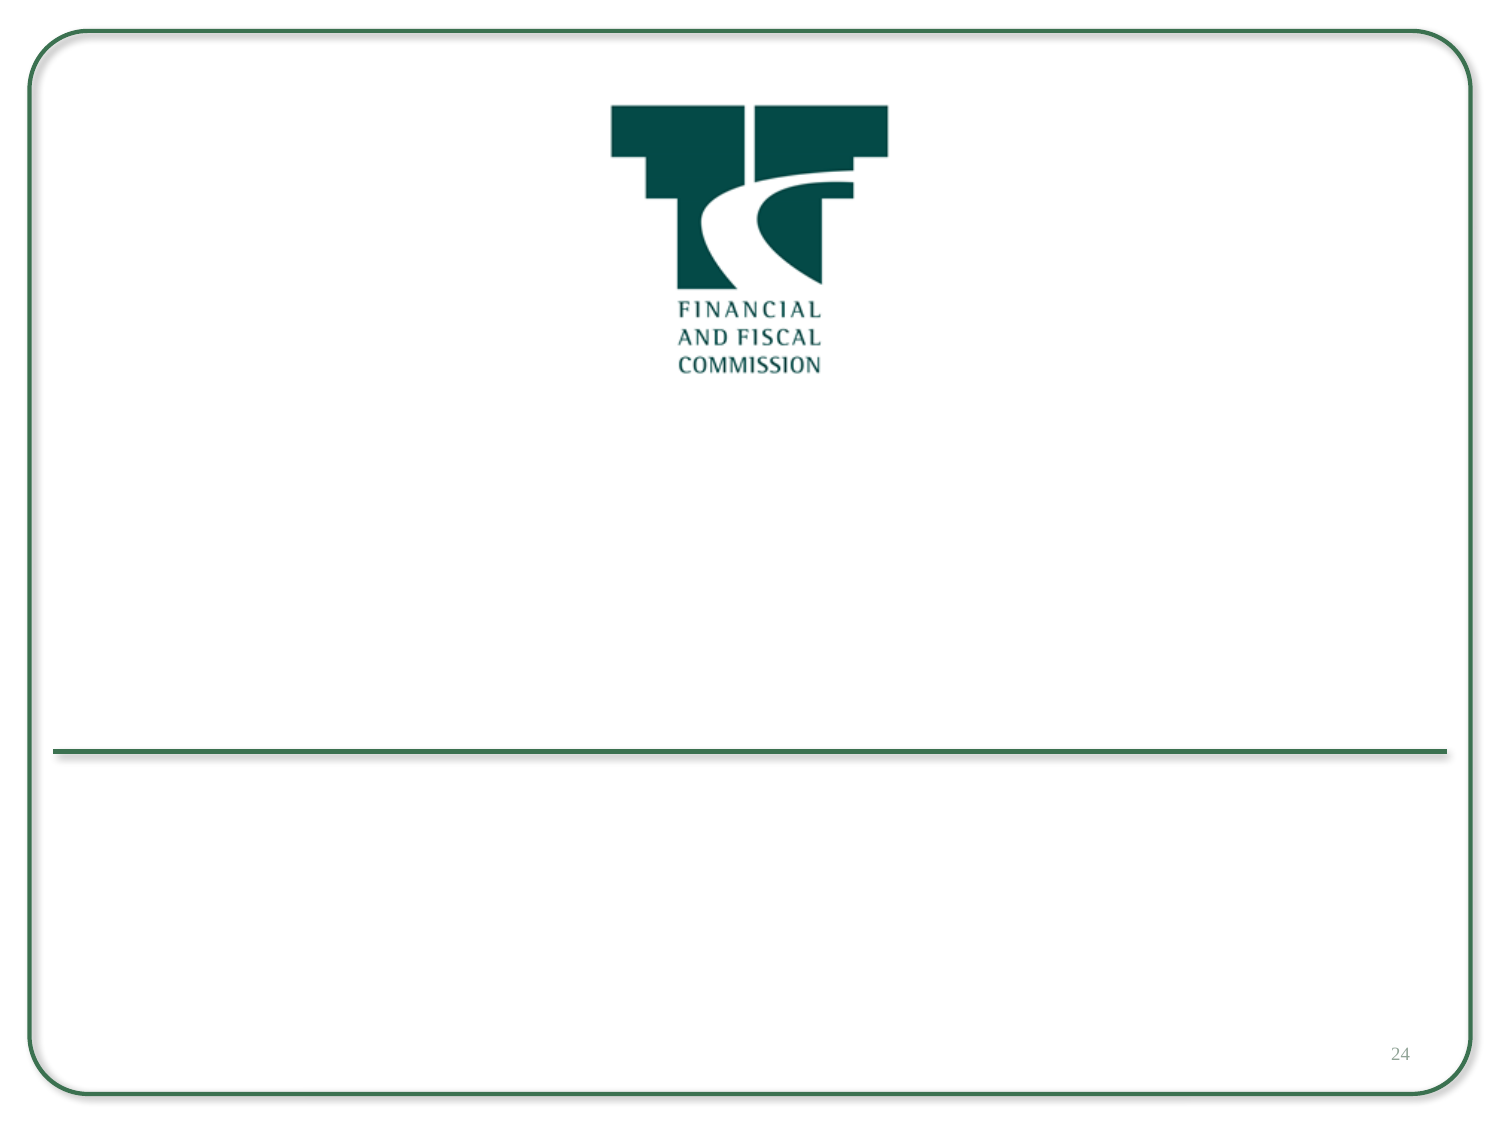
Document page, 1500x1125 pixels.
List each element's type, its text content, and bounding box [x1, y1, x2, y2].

slide_number ‹#› [1074, 1023, 1425, 1084]
picture [587, 77, 913, 402]
